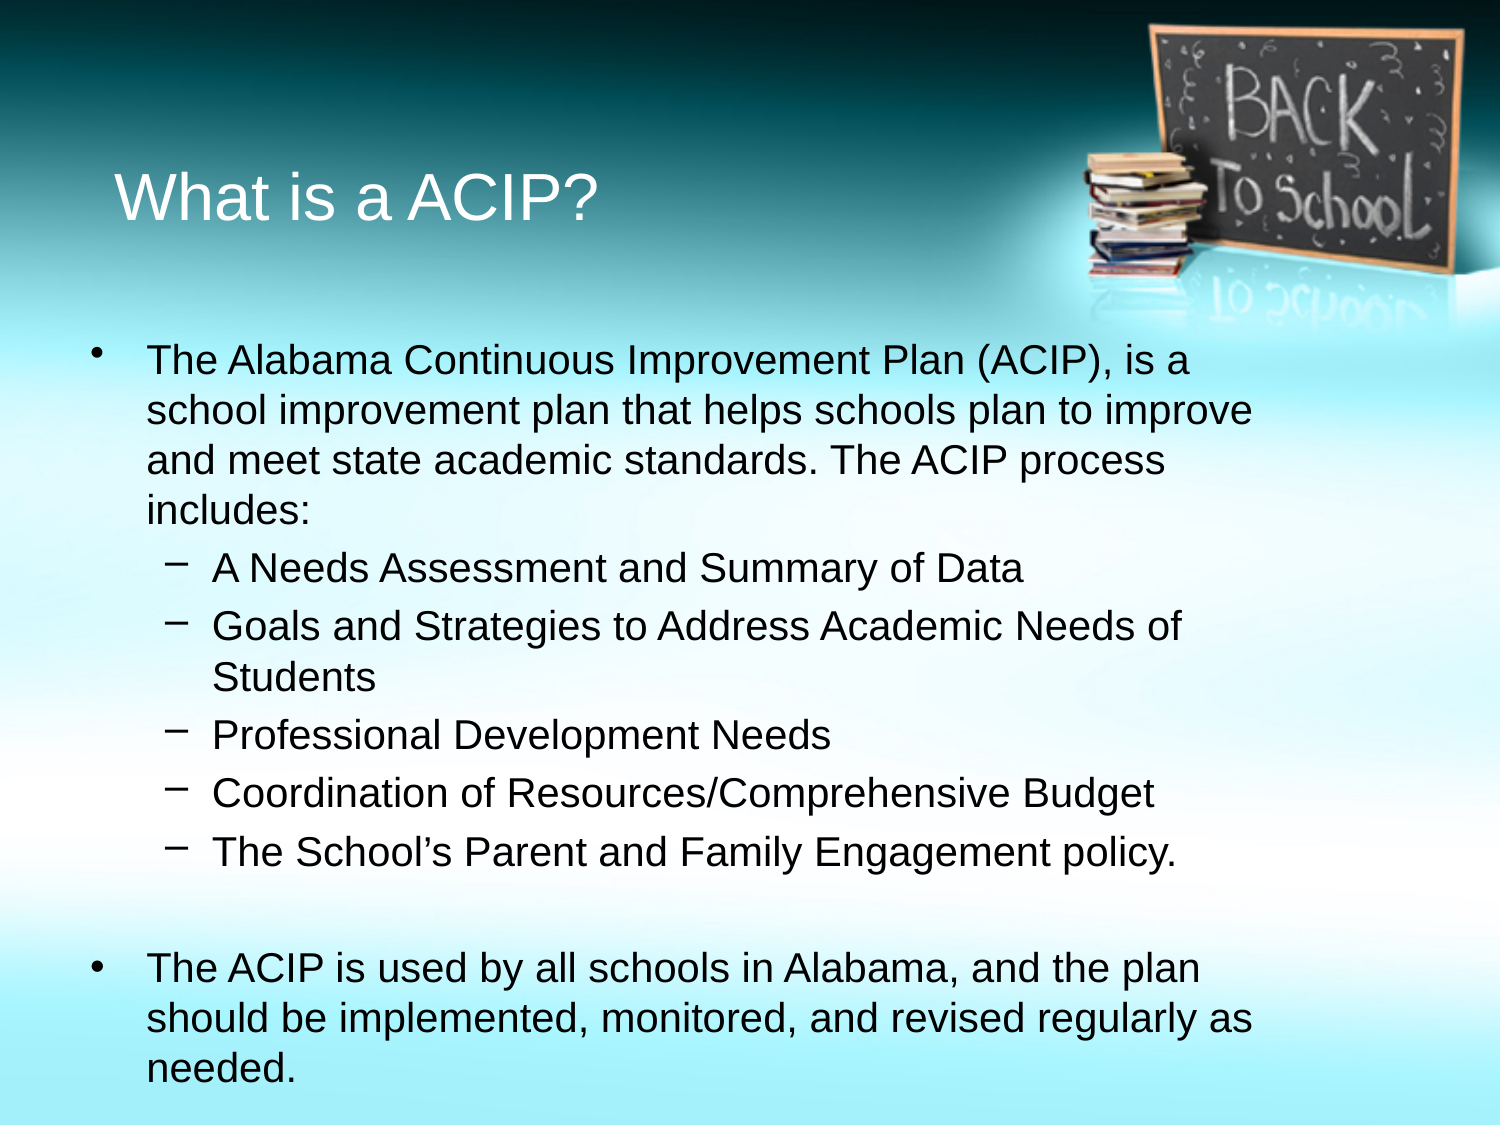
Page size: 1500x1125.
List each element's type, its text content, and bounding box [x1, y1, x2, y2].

list The Alabama Continuous Improvement Plan (ACIP), is a school improvement plan that helps schools plan to improve and meet state academic standards. The ACIP process includes: A Needs Assessment and Summary of Data Goals and Strategies to Address Academic Needs of Students Professional Development Needs Coordination of Resources/Comprehensive Budget The School’s Parent and Family Engagement policy. The ACIP is used by all schools in Alabama, and the plan should be implemented, monitored, and revised regularly as needed. [74, 324, 1338, 1101]
picture [0, 0, 1500, 1125]
title What is a ACIP? [99, 99, 838, 288]
